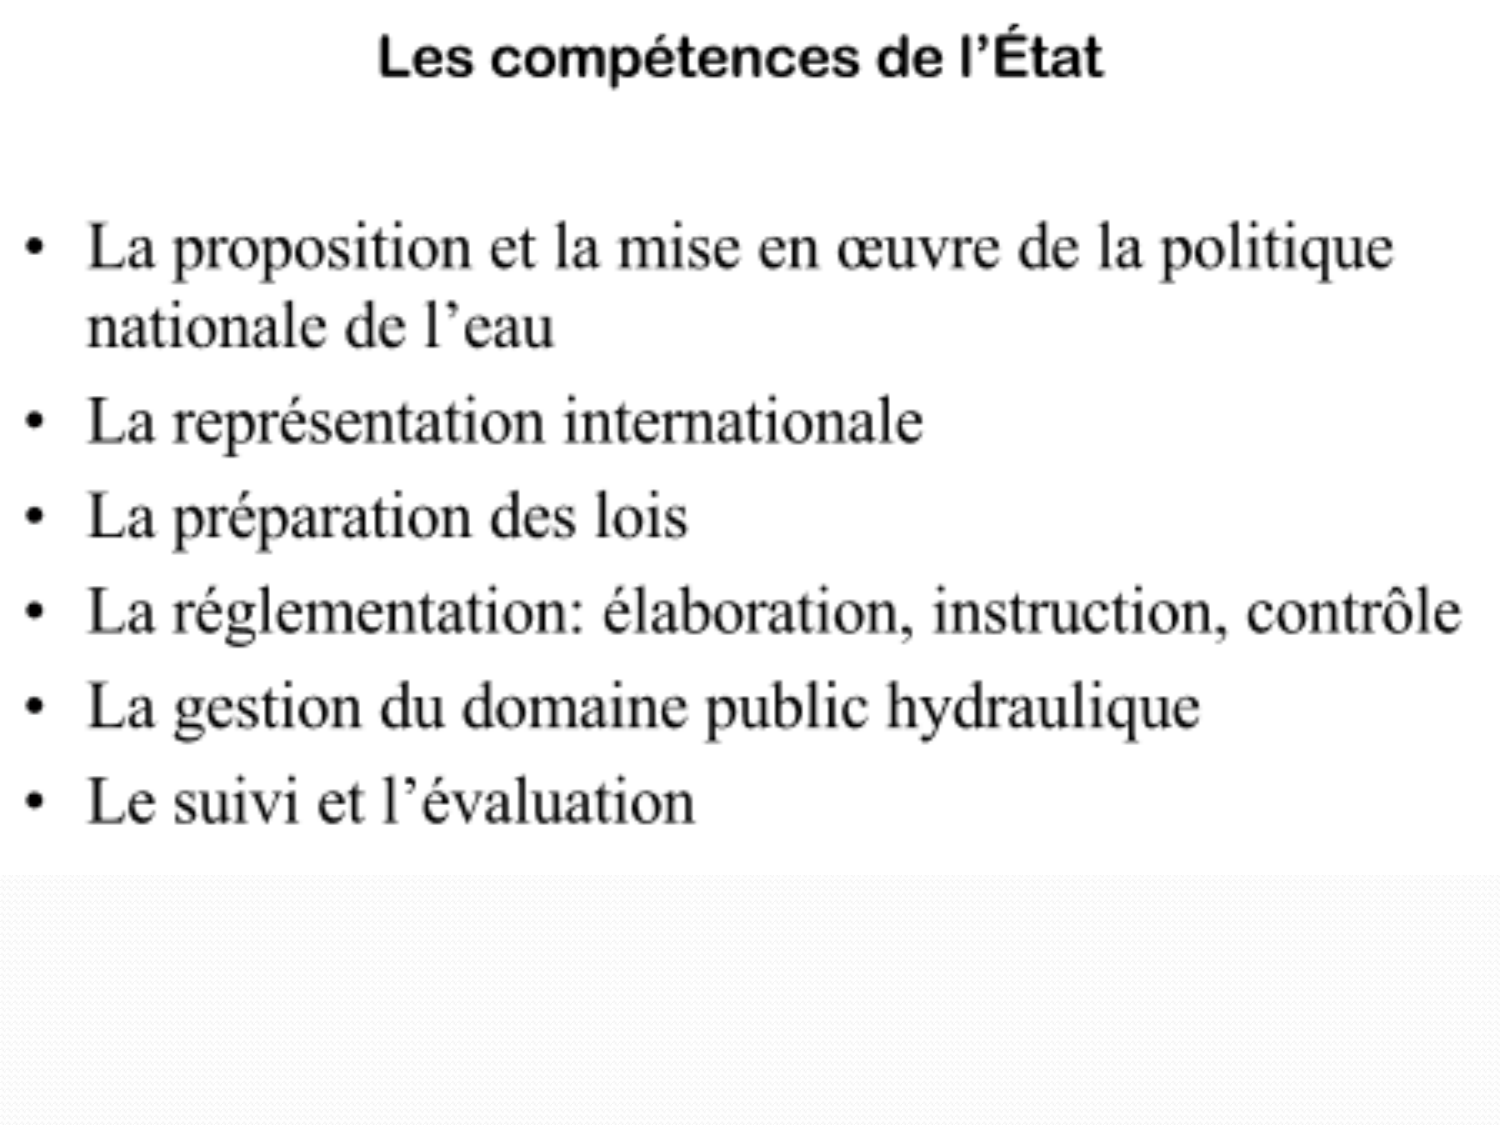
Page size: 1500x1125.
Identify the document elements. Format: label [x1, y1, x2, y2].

picture [0, 0, 1500, 876]
